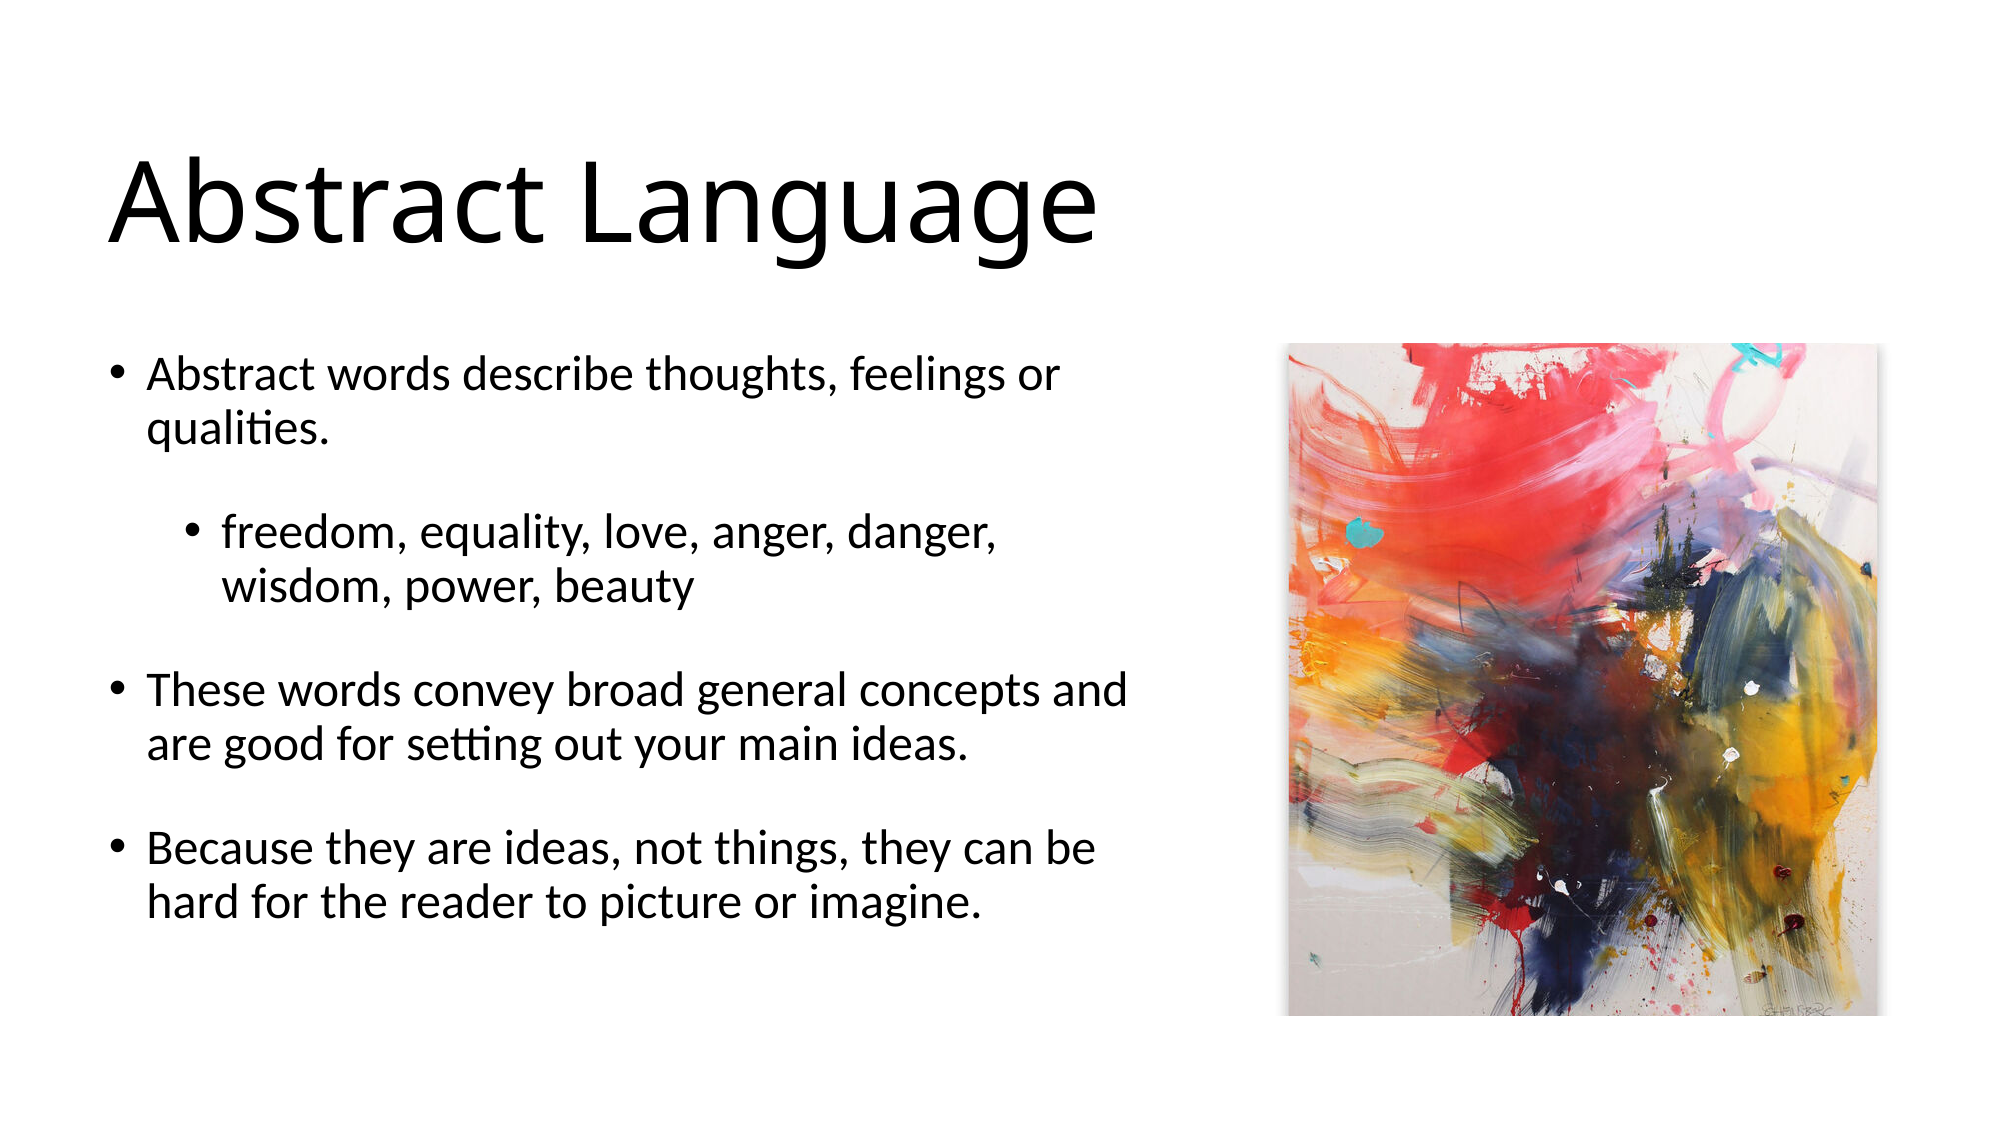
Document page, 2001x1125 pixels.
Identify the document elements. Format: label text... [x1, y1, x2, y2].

picture [1259, 343, 1906, 1016]
title Abstract Language [93, 39, 1902, 275]
list Abstract words describe thoughts, feelings or qualities. freedom, equality, love, anger, danger, wisdom, power, beauty These words convey broad general concepts and are good for setting out your main ideas. Because they are ideas, not things, they can be hard for the reader to picture or imagine. [93, 339, 1196, 1016]
